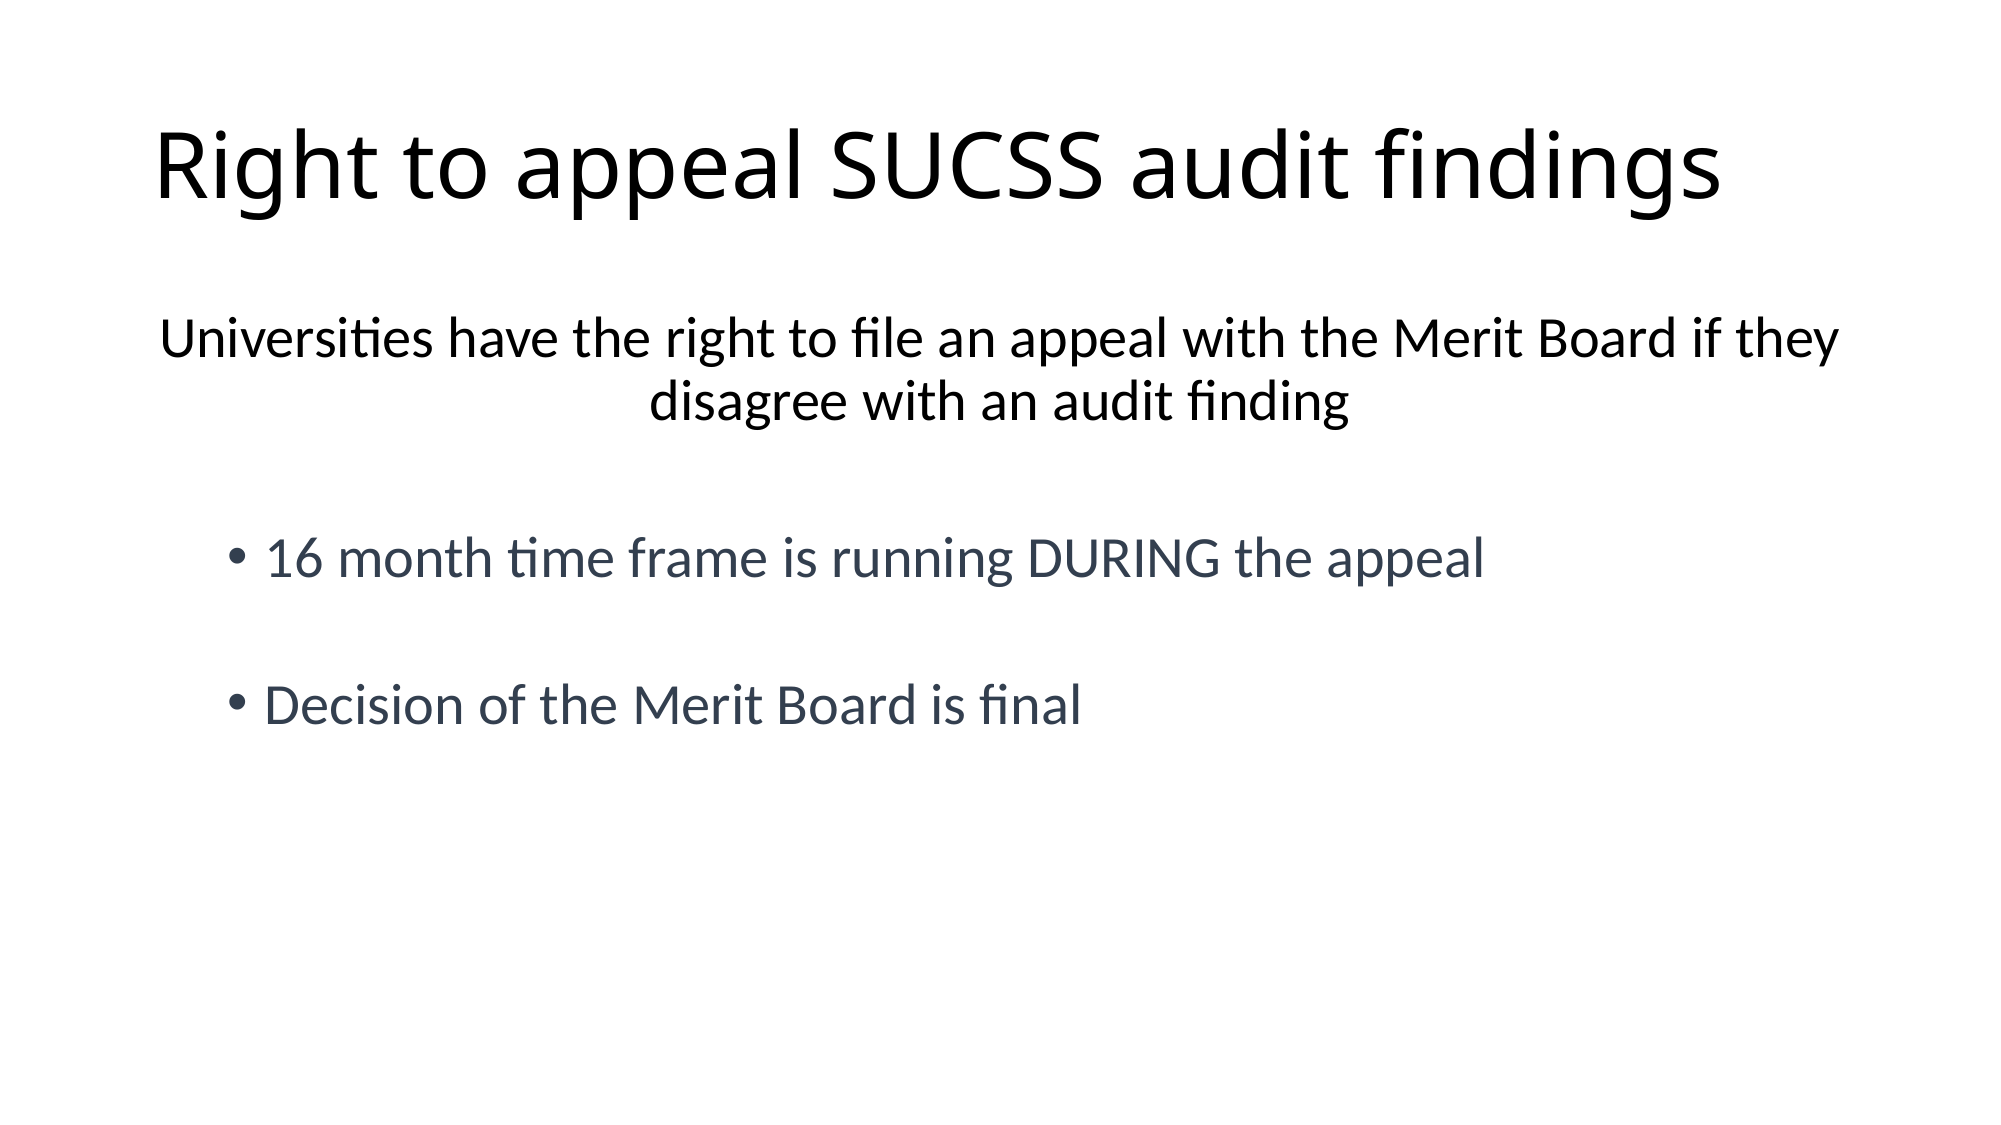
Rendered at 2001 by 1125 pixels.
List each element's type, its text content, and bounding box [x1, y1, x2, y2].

list Universities have the right to file an appeal with the Merit Board if they disagree with an audit finding 16 month time frame is running DURING the appeal Decision of the Merit Board is final [137, 299, 1863, 1014]
title Right to appeal SUCSS audit findings [137, 59, 1863, 278]
